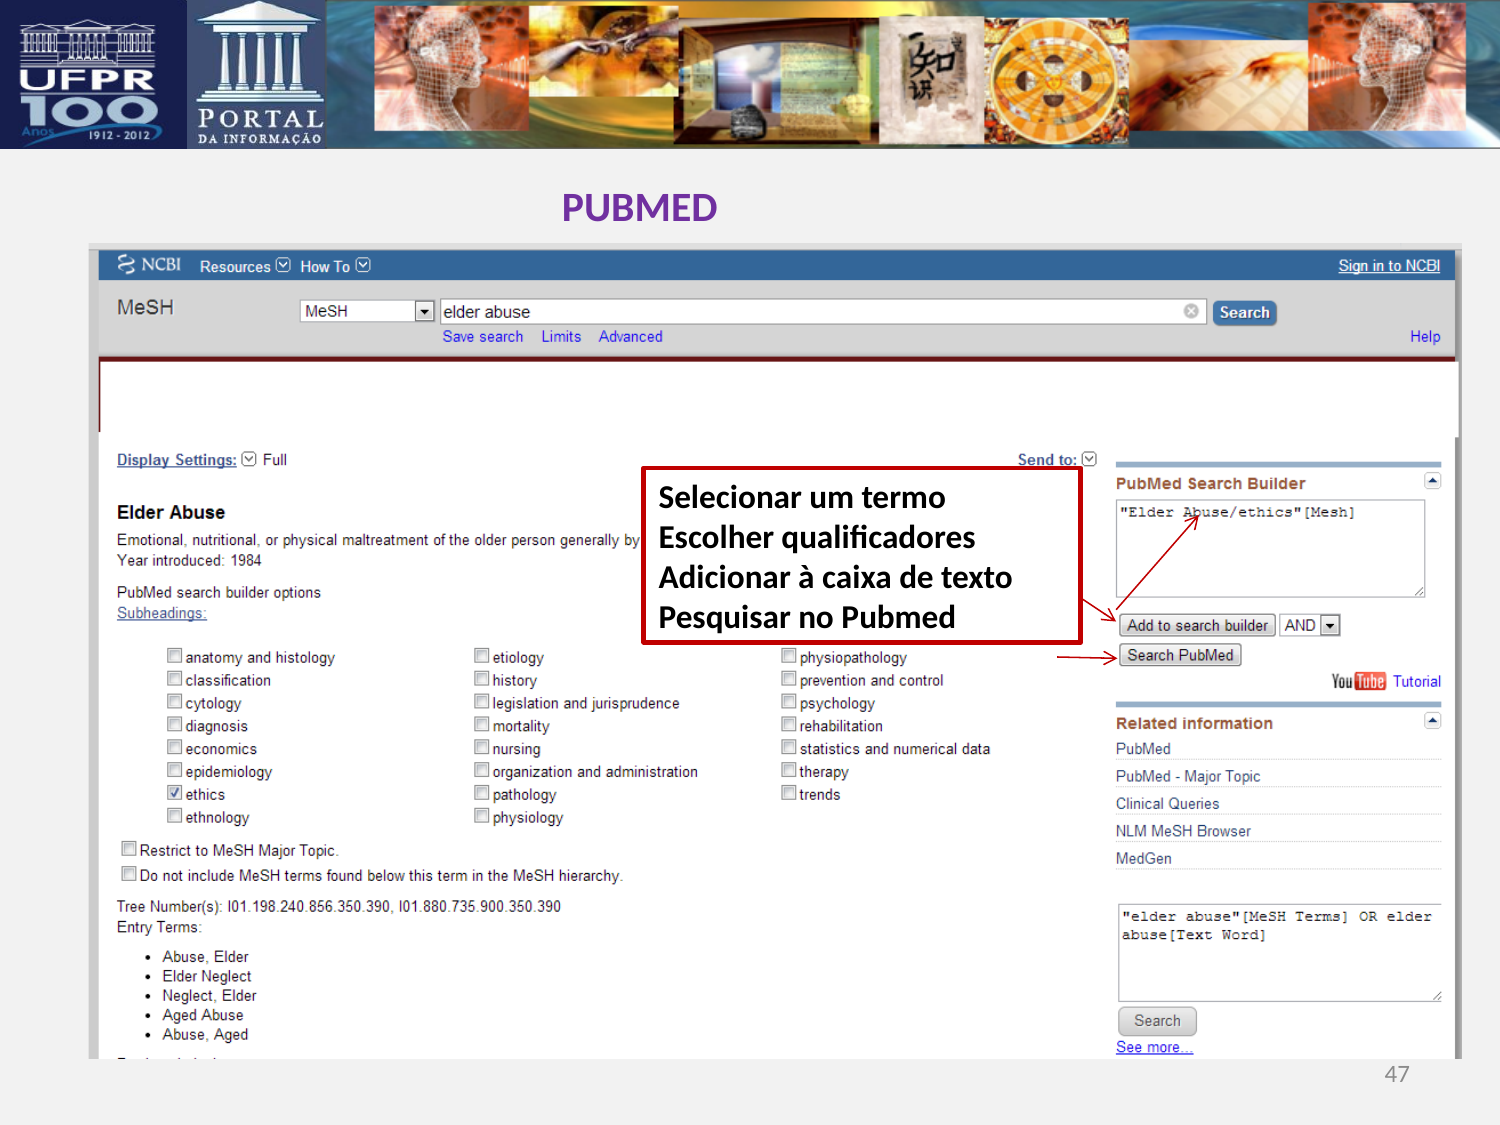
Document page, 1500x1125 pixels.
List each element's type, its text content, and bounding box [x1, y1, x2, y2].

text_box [0, 0, 1500, 150]
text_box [88, 243, 1463, 1059]
text_box PUBMED [112, 172, 1235, 241]
slide_number 47 [1074, 1067, 1425, 1103]
